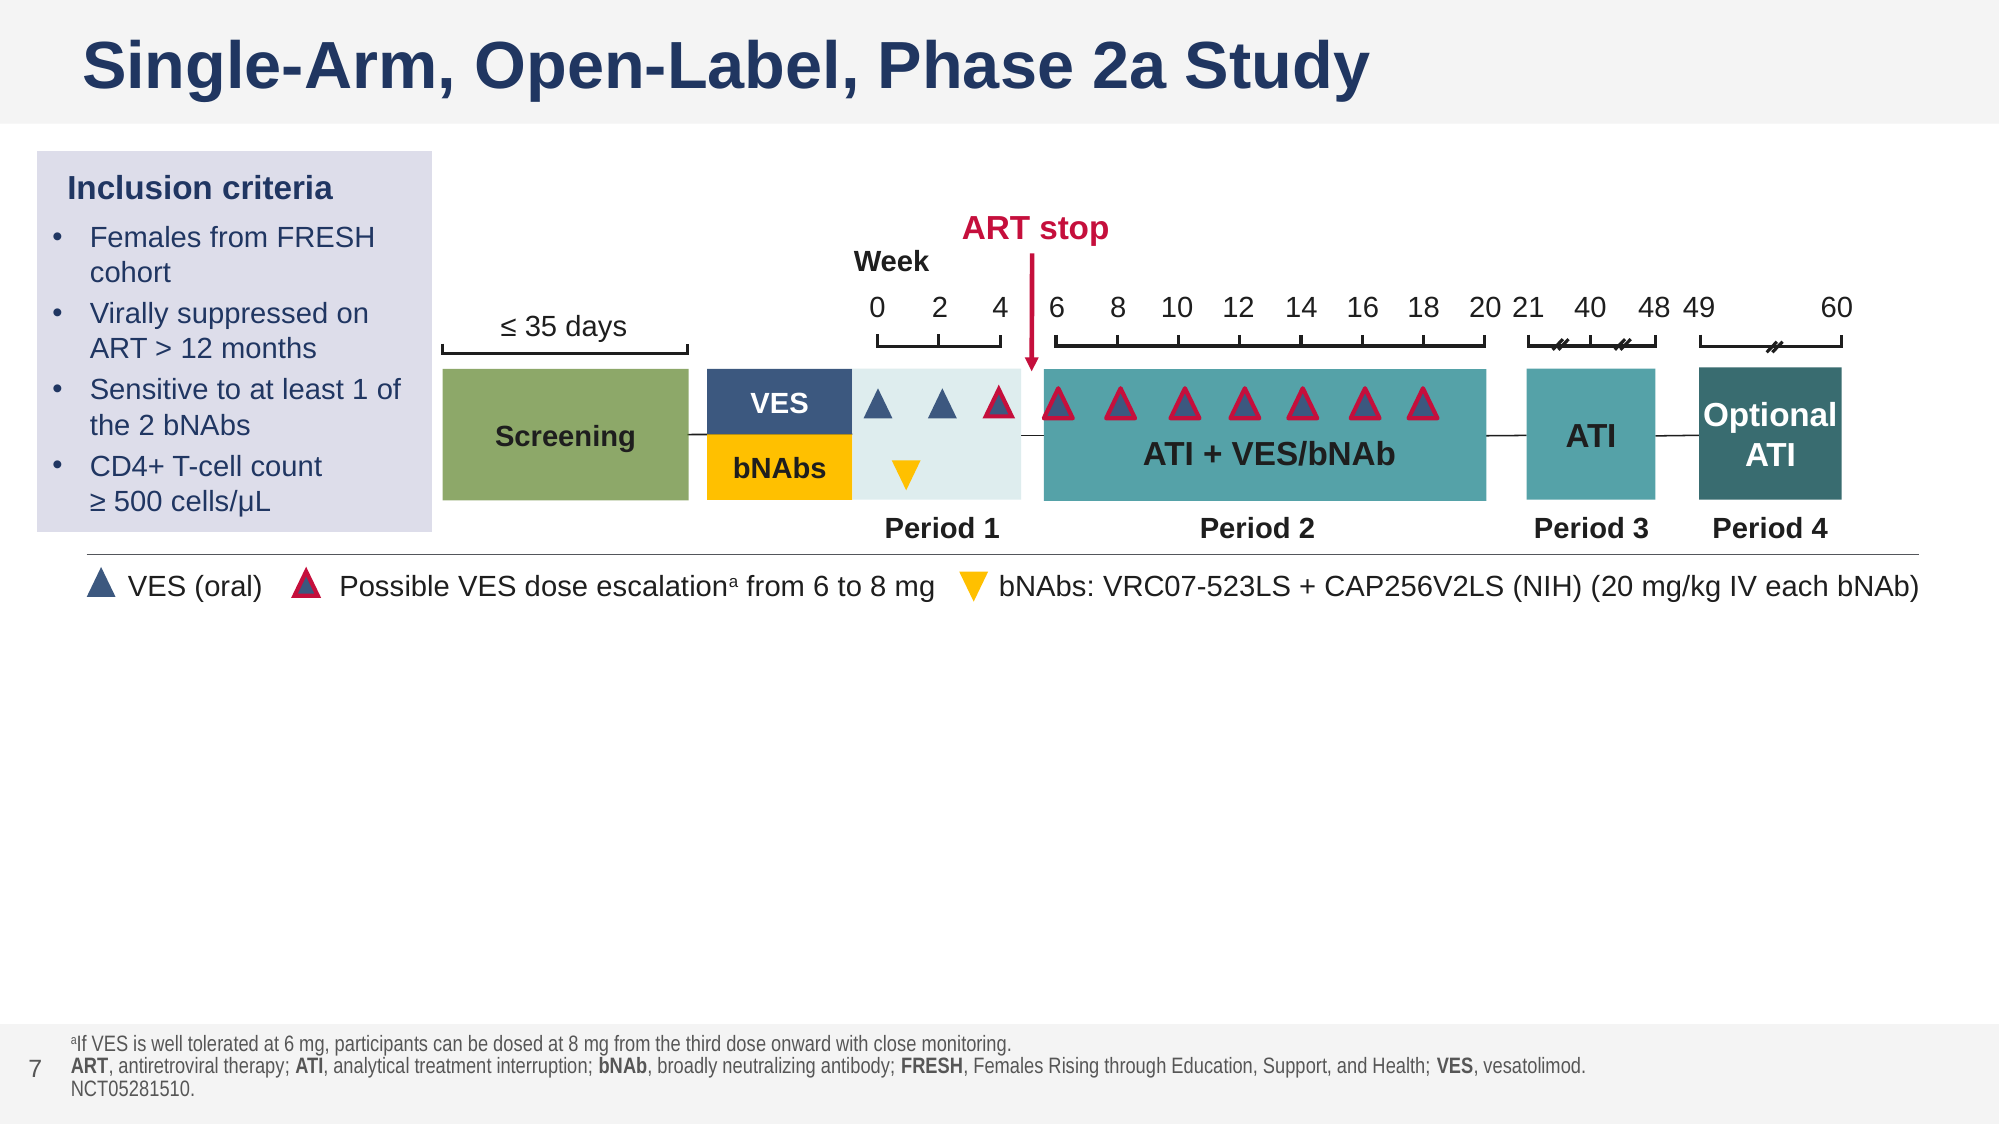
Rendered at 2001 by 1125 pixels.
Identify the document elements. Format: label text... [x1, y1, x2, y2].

text_box 48 [1628, 290, 1676, 322]
text_box 21 [1500, 290, 1556, 322]
text_box 18 [1401, 286, 1446, 326]
slide_number 7 [0, 1032, 71, 1104]
text_box Period 2 [1194, 502, 1320, 548]
text_box 60 [1814, 290, 1860, 322]
text_box 40 [1559, 293, 1622, 319]
text_box Period 4 [1707, 502, 1833, 548]
text_box [1170, 388, 1200, 419]
text_box [1528, 334, 1656, 347]
text_box Week [834, 236, 942, 282]
text_box 0 [866, 290, 889, 322]
footer aIf VES is well tolerated at 6 mg, participants can be dosed at 8 mg from the third dose onward with close monitoring. ART, antiretroviral therapy; ATI, analytical treatment interruption; bNAb, broadly neutralizing antibody; FRESH, Females Rising through Education, Support, and Health; VES, vesatolimod. NCT05281510. [71, 1042, 1919, 1092]
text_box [1614, 339, 1631, 350]
text_box [891, 460, 921, 491]
text_box 10 [1153, 290, 1201, 322]
text_box 49 [1676, 290, 1722, 322]
text_box Screening [442, 368, 689, 501]
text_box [942, 203, 1129, 372]
text_box [852, 368, 1022, 500]
text_box 6 [1129, 348, 1139, 369]
text_box 14 [1280, 287, 1323, 325]
text_box Inclusion criteria Females from FRESH cohort Virally suppressed on ART > 12 months Sensitive to at least 1 of the 2 bNAbs CD4+ T-cell count ≥ 500 cells/μL [37, 151, 432, 532]
text_box ≤ 35 days [441, 303, 687, 347]
text_box [1230, 388, 1260, 419]
text_box 2 [928, 290, 942, 322]
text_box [86, 559, 275, 610]
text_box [294, 562, 959, 607]
text_box [1350, 388, 1380, 419]
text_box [1766, 341, 1783, 353]
text_box VES [707, 368, 852, 434]
title Single-Arm, Open-Label, Phase 2a Study [0, 0, 1999, 124]
text_box 16 [1340, 286, 1386, 326]
text_box Optional ATI [1699, 367, 1842, 500]
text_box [1129, 334, 1485, 347]
text_box [1288, 388, 1318, 419]
text_box Period 1 [879, 502, 1005, 548]
text_box [1043, 388, 1073, 419]
text_box [985, 389, 1012, 417]
text_box 12 [1217, 290, 1260, 322]
text_box [1106, 388, 1136, 419]
text_box bNAbs [707, 435, 853, 500]
text_box [1700, 334, 1842, 347]
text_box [959, 561, 1977, 608]
text_box [927, 388, 957, 419]
text_box [442, 343, 688, 354]
text_box 20 [1466, 290, 1500, 322]
text_box [863, 388, 893, 419]
text_box [877, 334, 939, 347]
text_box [1552, 339, 1569, 350]
text_box [1408, 388, 1438, 419]
text_box Period 3 [1529, 502, 1655, 548]
text_box ATI [1526, 368, 1656, 500]
text_box ATI + VES/bNAb [1043, 369, 1487, 501]
